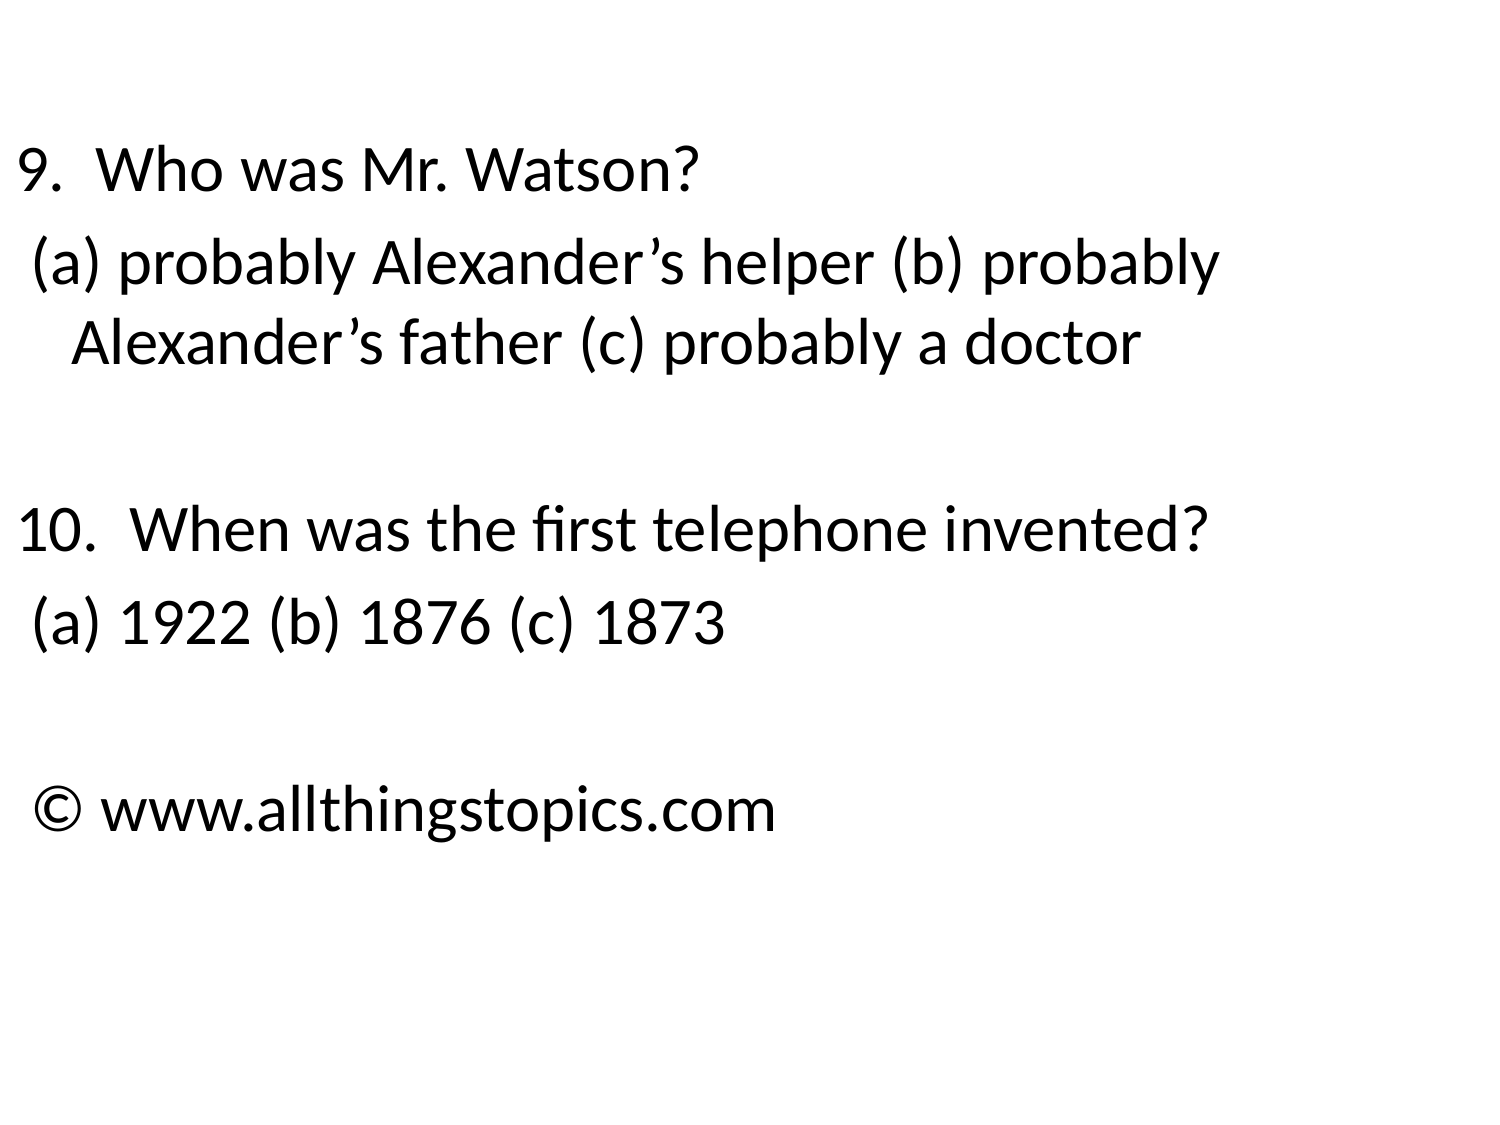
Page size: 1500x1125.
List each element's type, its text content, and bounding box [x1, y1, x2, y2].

list 9. Who was Mr. Watson? (a) probably Alexander’s helper (b) probably Alexander’s father (c) probably a doctor 10. When was the first telephone invented? (a) 1922 (b) 1876 (c) 1873 © www.allthingstopics.com [0, 117, 1280, 1005]
